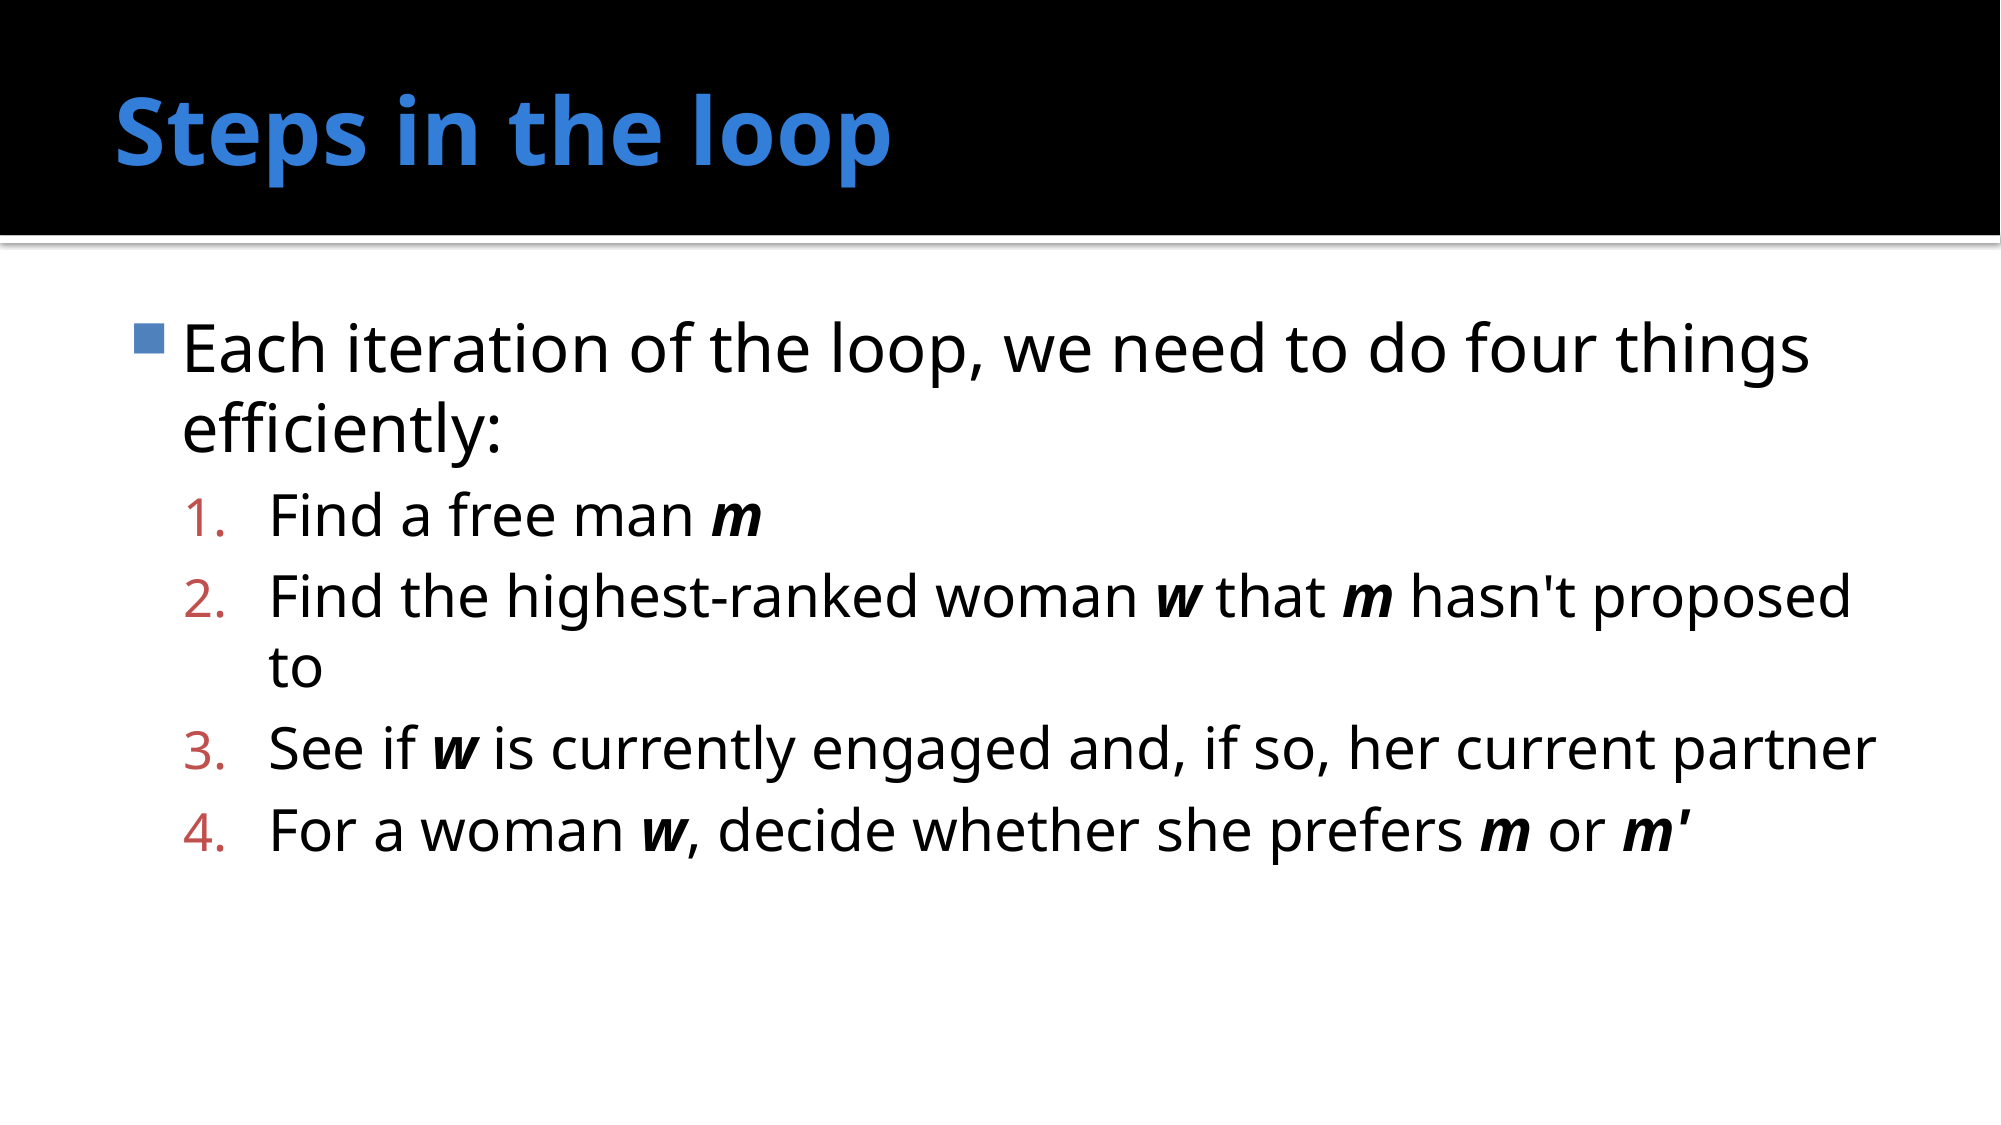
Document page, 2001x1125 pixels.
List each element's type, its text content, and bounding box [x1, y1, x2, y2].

title Steps in the loop [99, 25, 1900, 231]
list Each iteration of the loop, we need to do four things efficiently: Find a free man m Find the highest-ranked woman w that m hasn't proposed to See if w is currently engaged and, if so, her current partner For a woman w, decide whether she prefers m or m' [99, 291, 1900, 1050]
